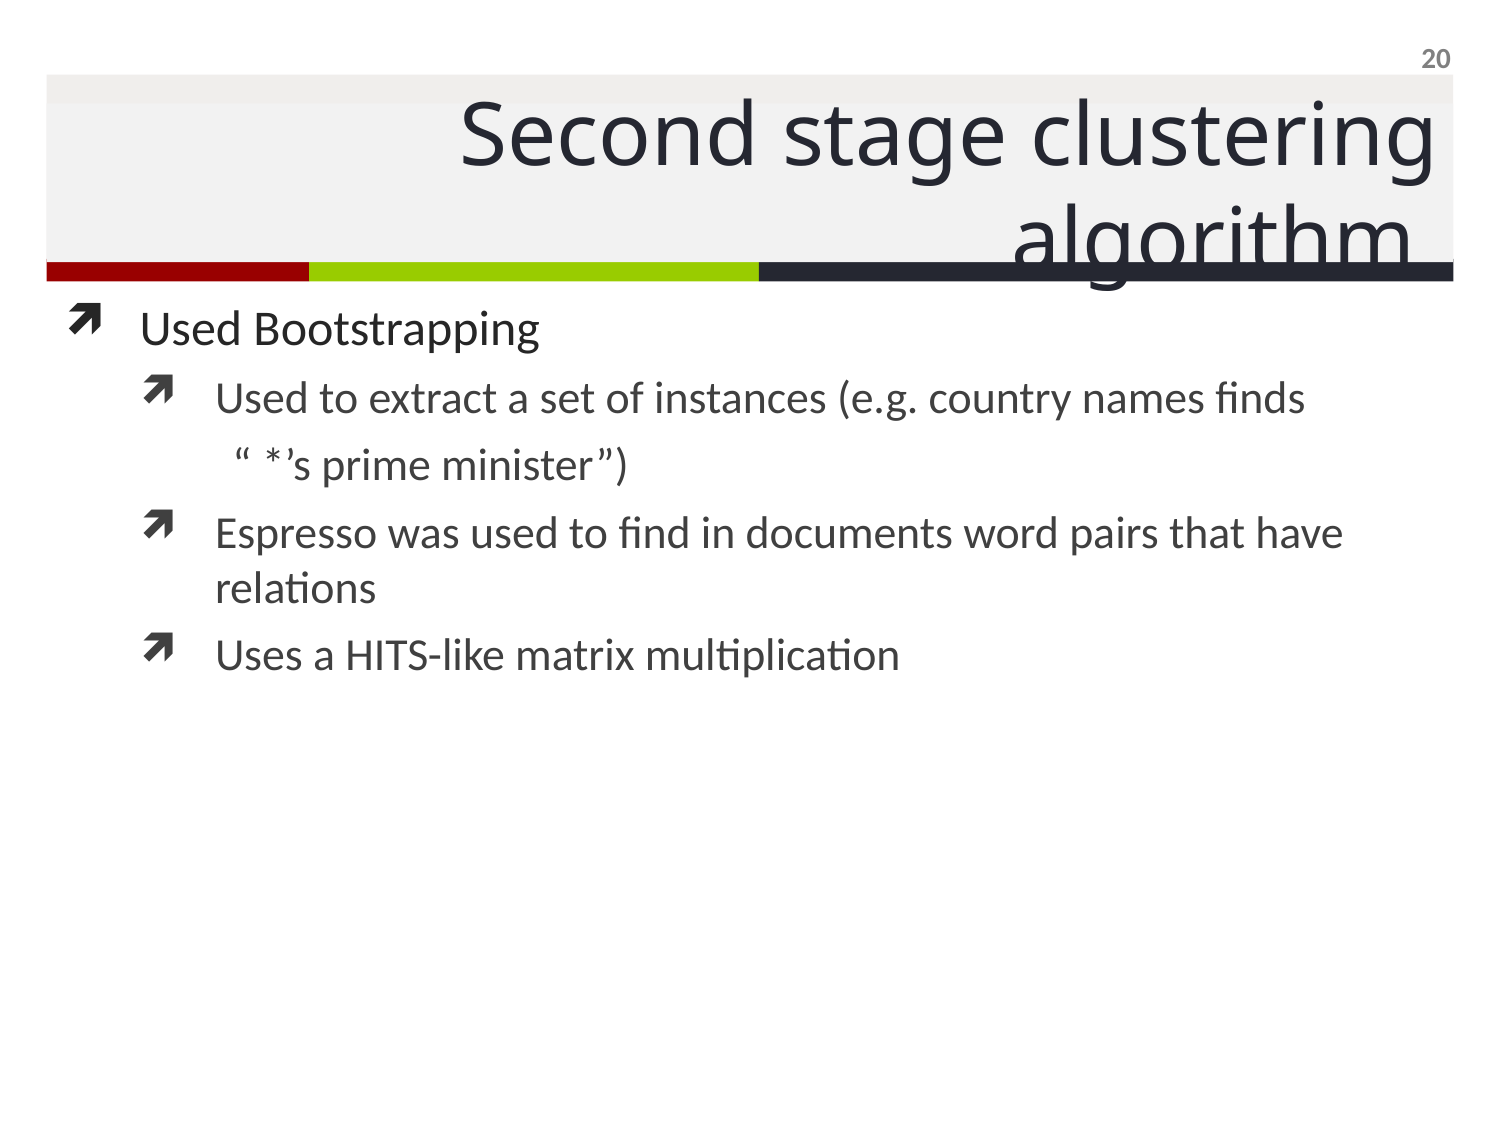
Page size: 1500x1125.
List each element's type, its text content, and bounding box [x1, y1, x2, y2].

list Used Bootstrapping Used to extract a set of instances (e.g. country names finds “ *’s prime minister”) Espresso was used to find in documents word pairs that have relations Uses a HITS-like matrix multiplication [50, 287, 1454, 1005]
title Second stage clustering algorithm [46, 103, 1454, 263]
slide_number 20 [1362, 27, 1466, 87]
